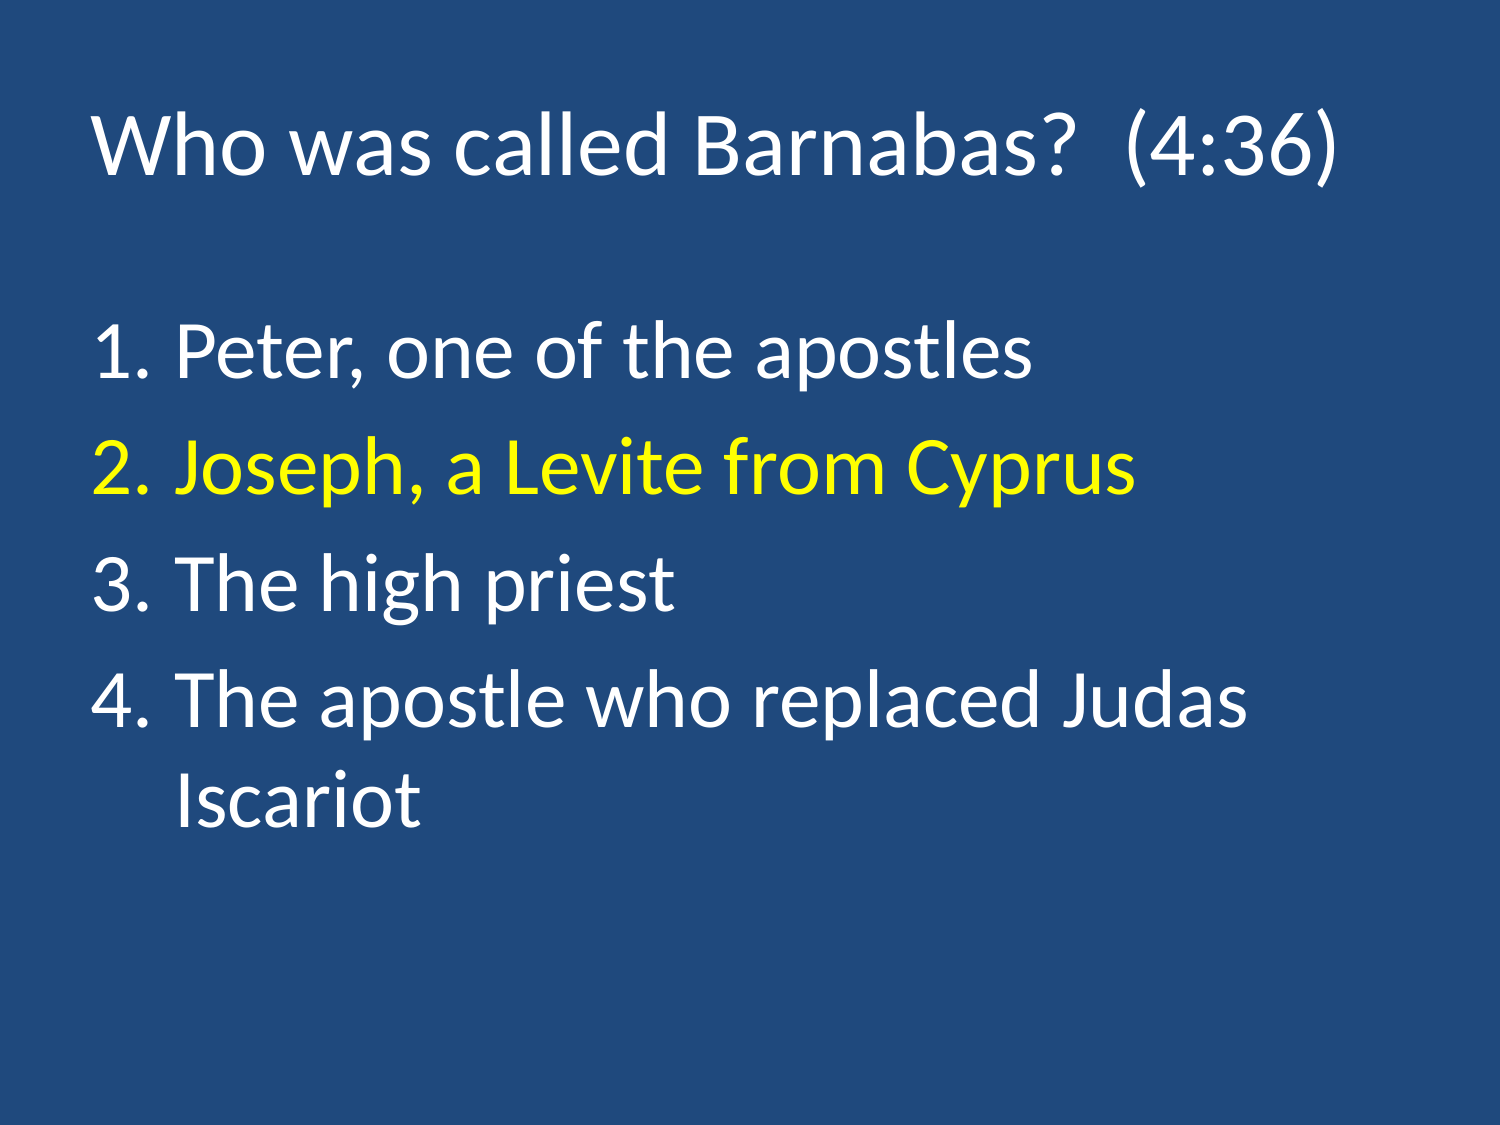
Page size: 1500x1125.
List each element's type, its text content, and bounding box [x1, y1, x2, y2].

list Peter, one of the apostles Joseph, a Levite from Cyprus The high priest The apostle who replaced Judas Iscariot [75, 287, 1425, 1030]
title Who was called Barnabas? (4:36) [75, 45, 1425, 233]
